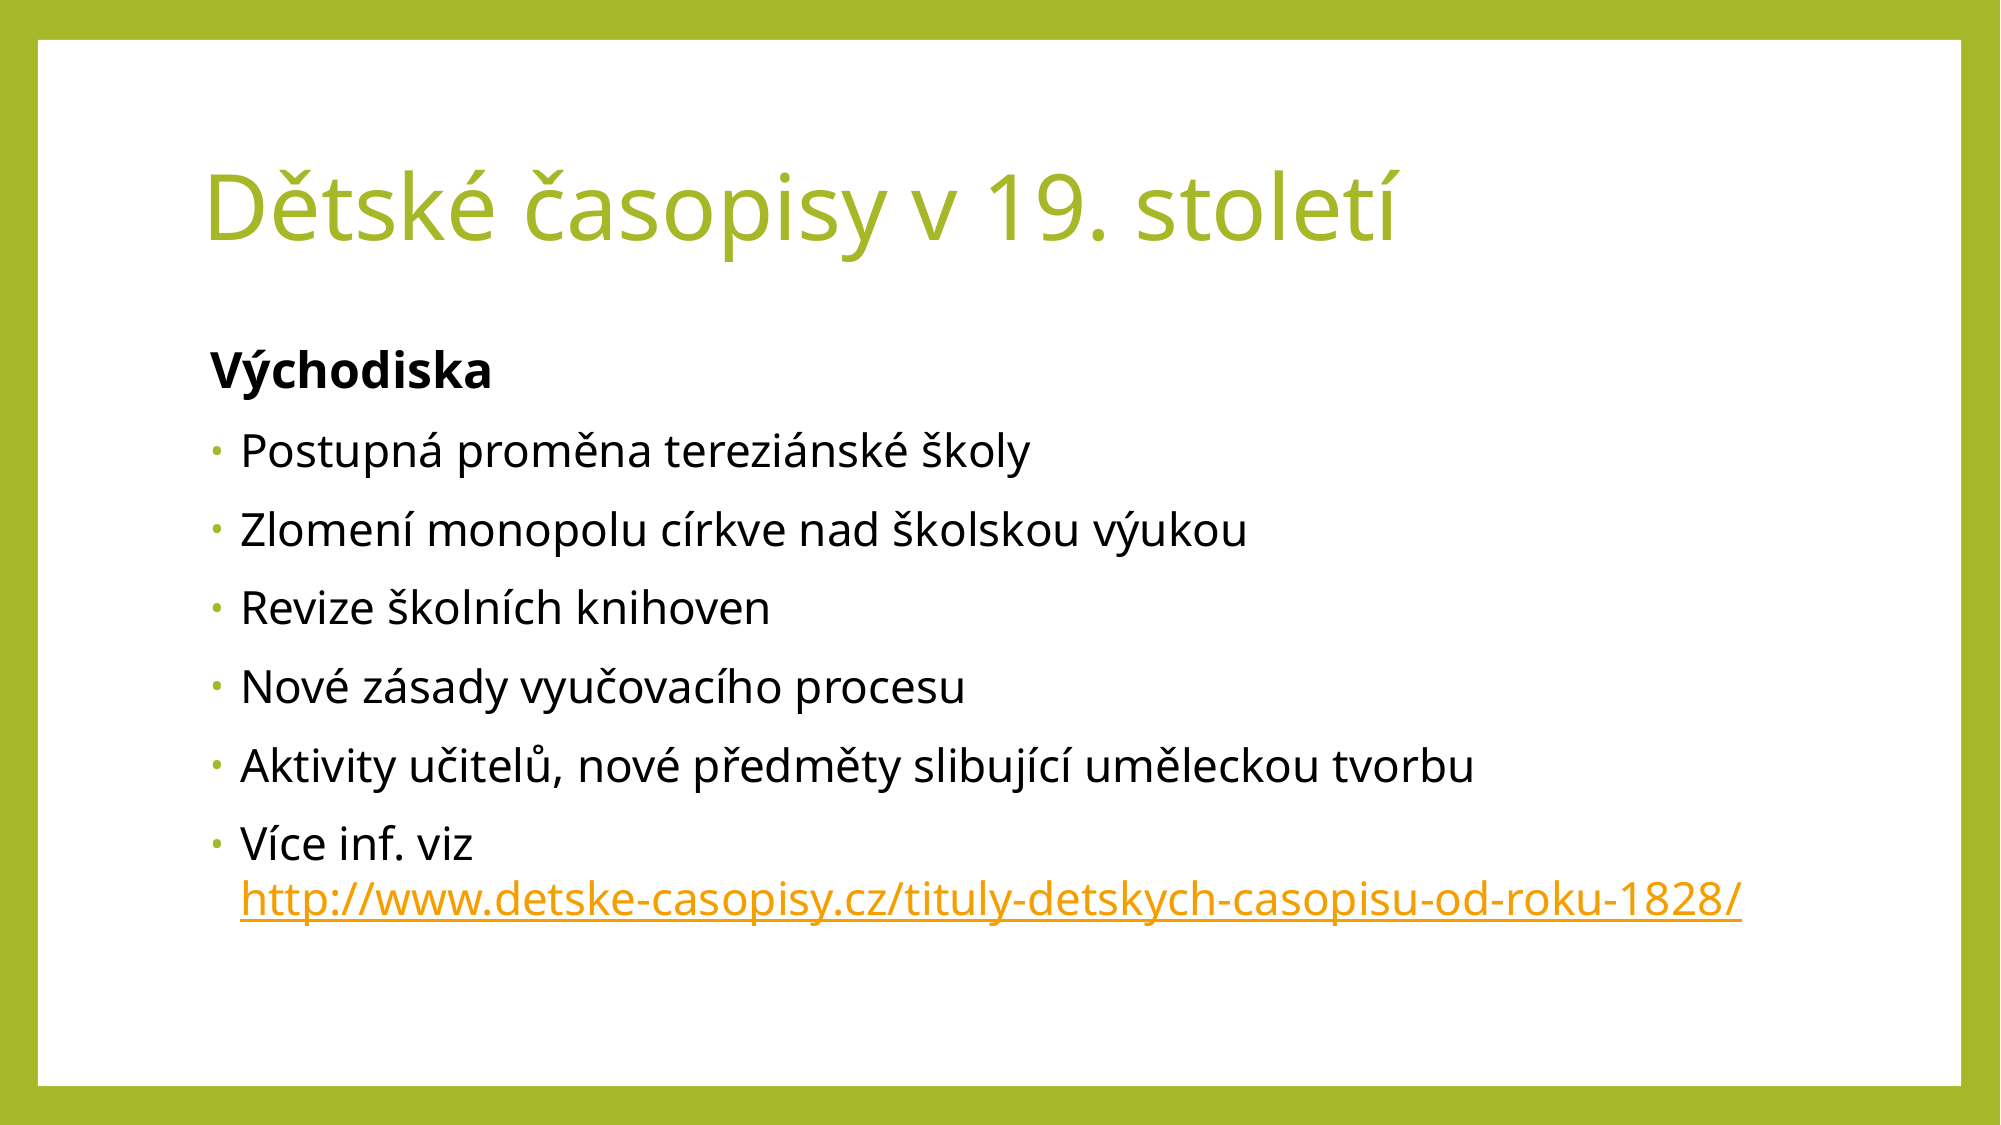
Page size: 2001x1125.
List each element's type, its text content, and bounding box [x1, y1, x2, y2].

title Dětské časopisy v 19. století [187, 99, 1808, 323]
list Východiska Postupná proměna tereziánské školy Zlomení monopolu církve nad školskou výukou Revize školních knihoven Nové zásady vyučovacího procesu Aktivity učitelů, nové předměty slibující uměleckou tvorbu Více inf. viz http://www.detske-casopisy.cz/tituly-detskych-casopisu-od-roku-1828/ [187, 337, 1808, 1000]
